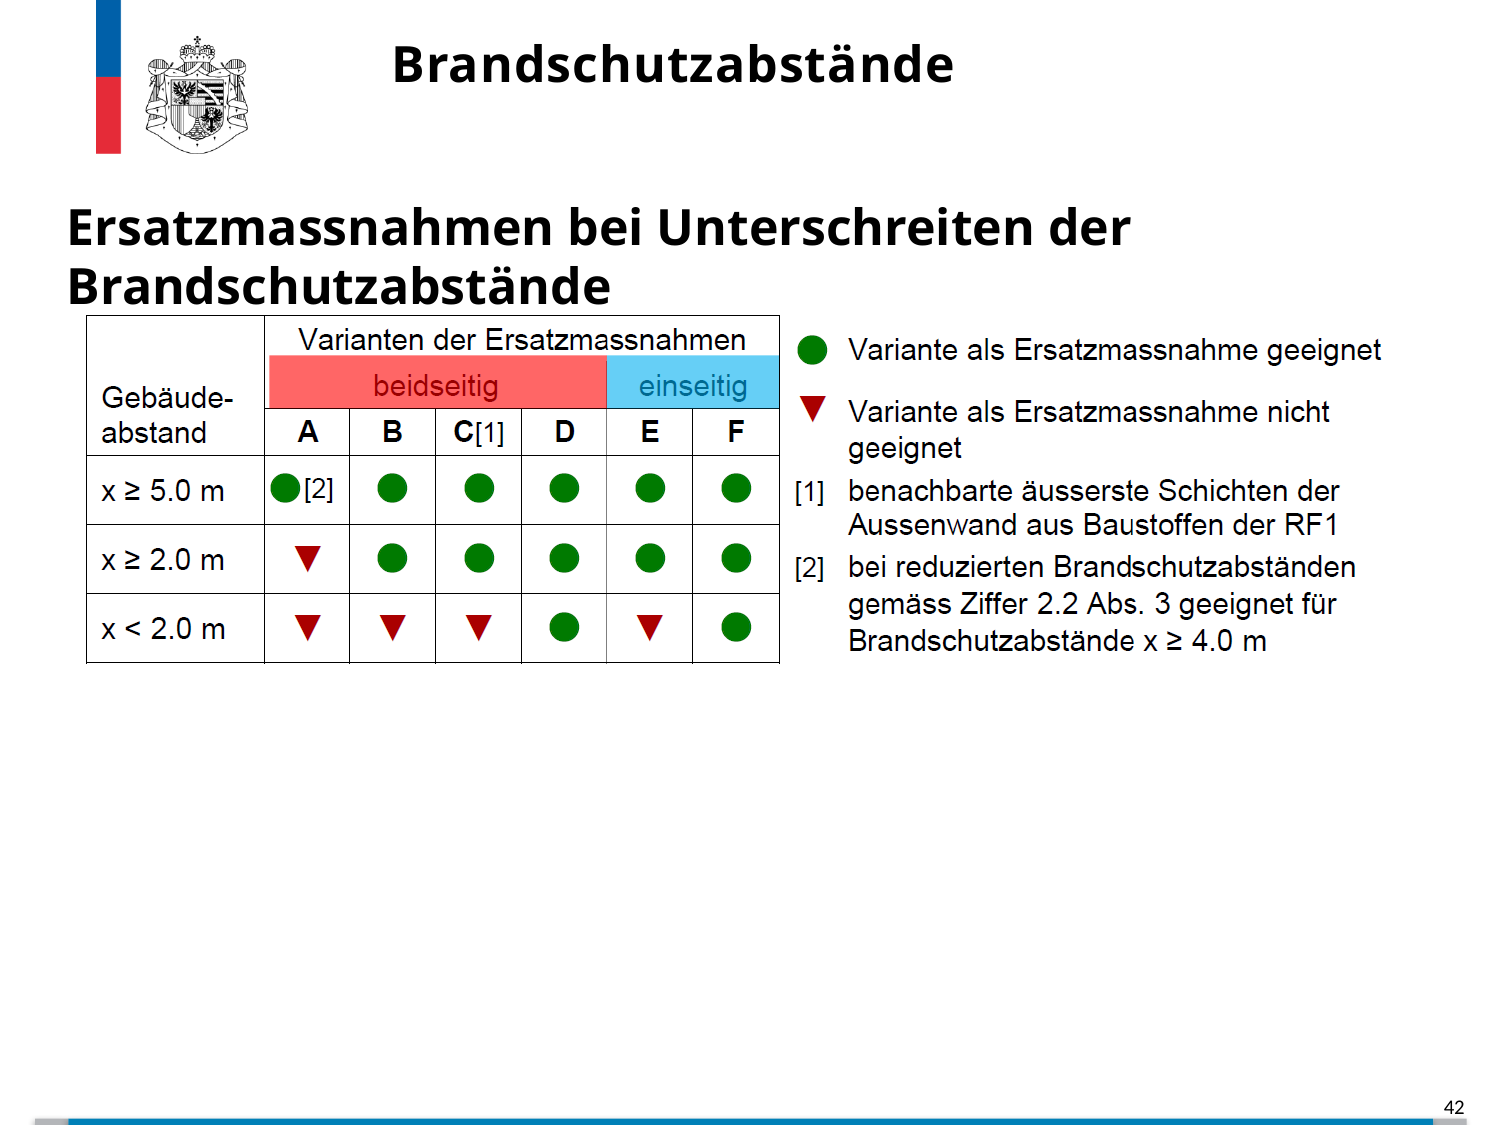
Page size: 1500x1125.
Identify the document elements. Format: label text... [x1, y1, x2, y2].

subtitle Brandschutzabstände [391, 32, 1432, 124]
picture [96, 0, 248, 154]
picture [81, 307, 1394, 670]
slide_number 42 [1129, 1075, 1480, 1125]
list Ersatzmassnahmen bei Unterschreiten der Brandschutzabstände [66, 197, 1461, 935]
